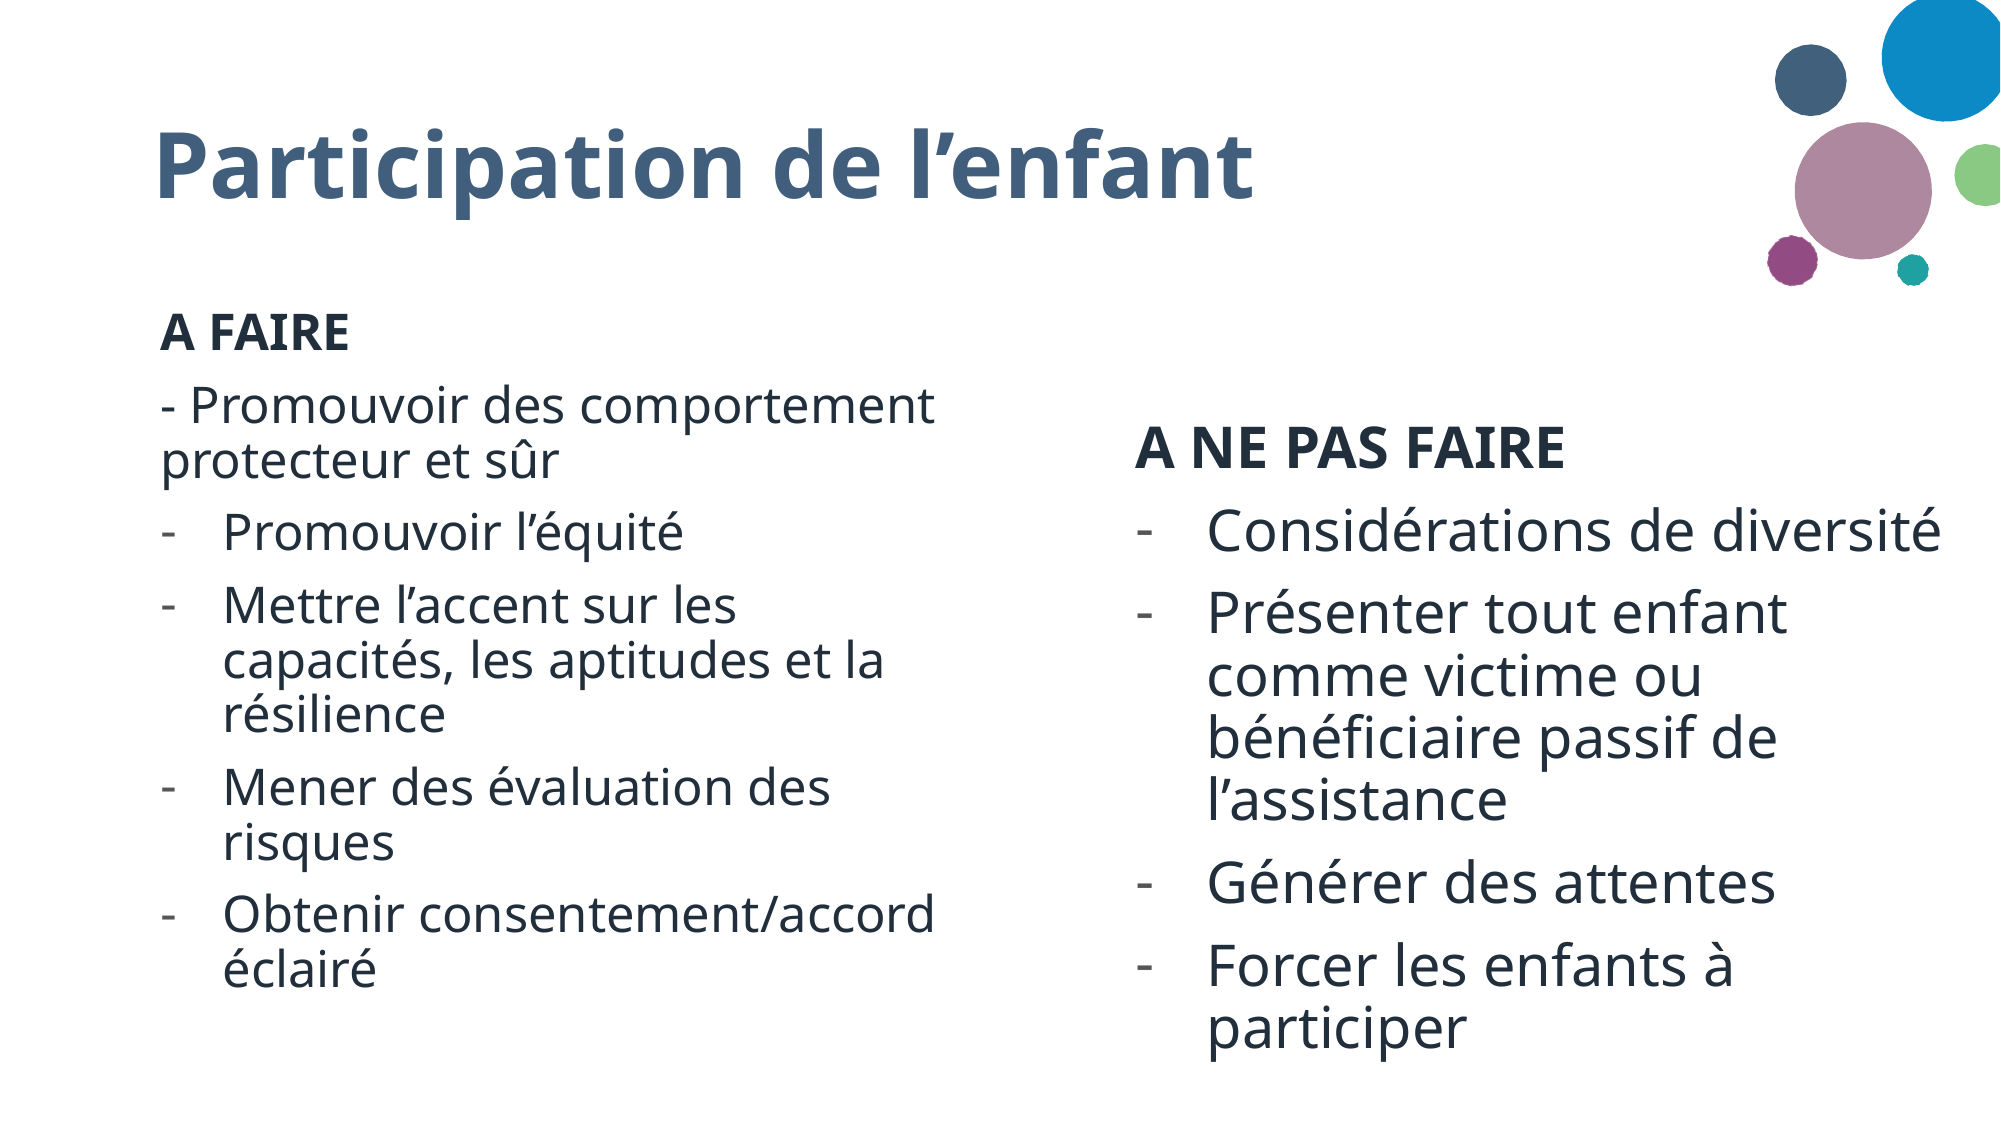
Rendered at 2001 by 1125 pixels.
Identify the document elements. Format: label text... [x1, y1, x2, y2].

picture [1896, 253, 1930, 288]
list A NE PAS FAIRE Considérations de diversité Présenter tout enfant comme victime ou bénéficiaire passif de l’assistance Générer des attentes Forcer les enfants à participer [1111, 411, 1962, 1125]
list A FAIRE - Promouvoir des comportement protecteur et sûr Promouvoir l’équité Mettre l’accent sur les capacités, les aptitudes et la résilience Mener des évaluation des risques Obtenir consentement/accord éclairé [137, 299, 988, 1014]
title Participation de l’enfant [137, 59, 1673, 278]
picture [1765, 234, 1820, 289]
